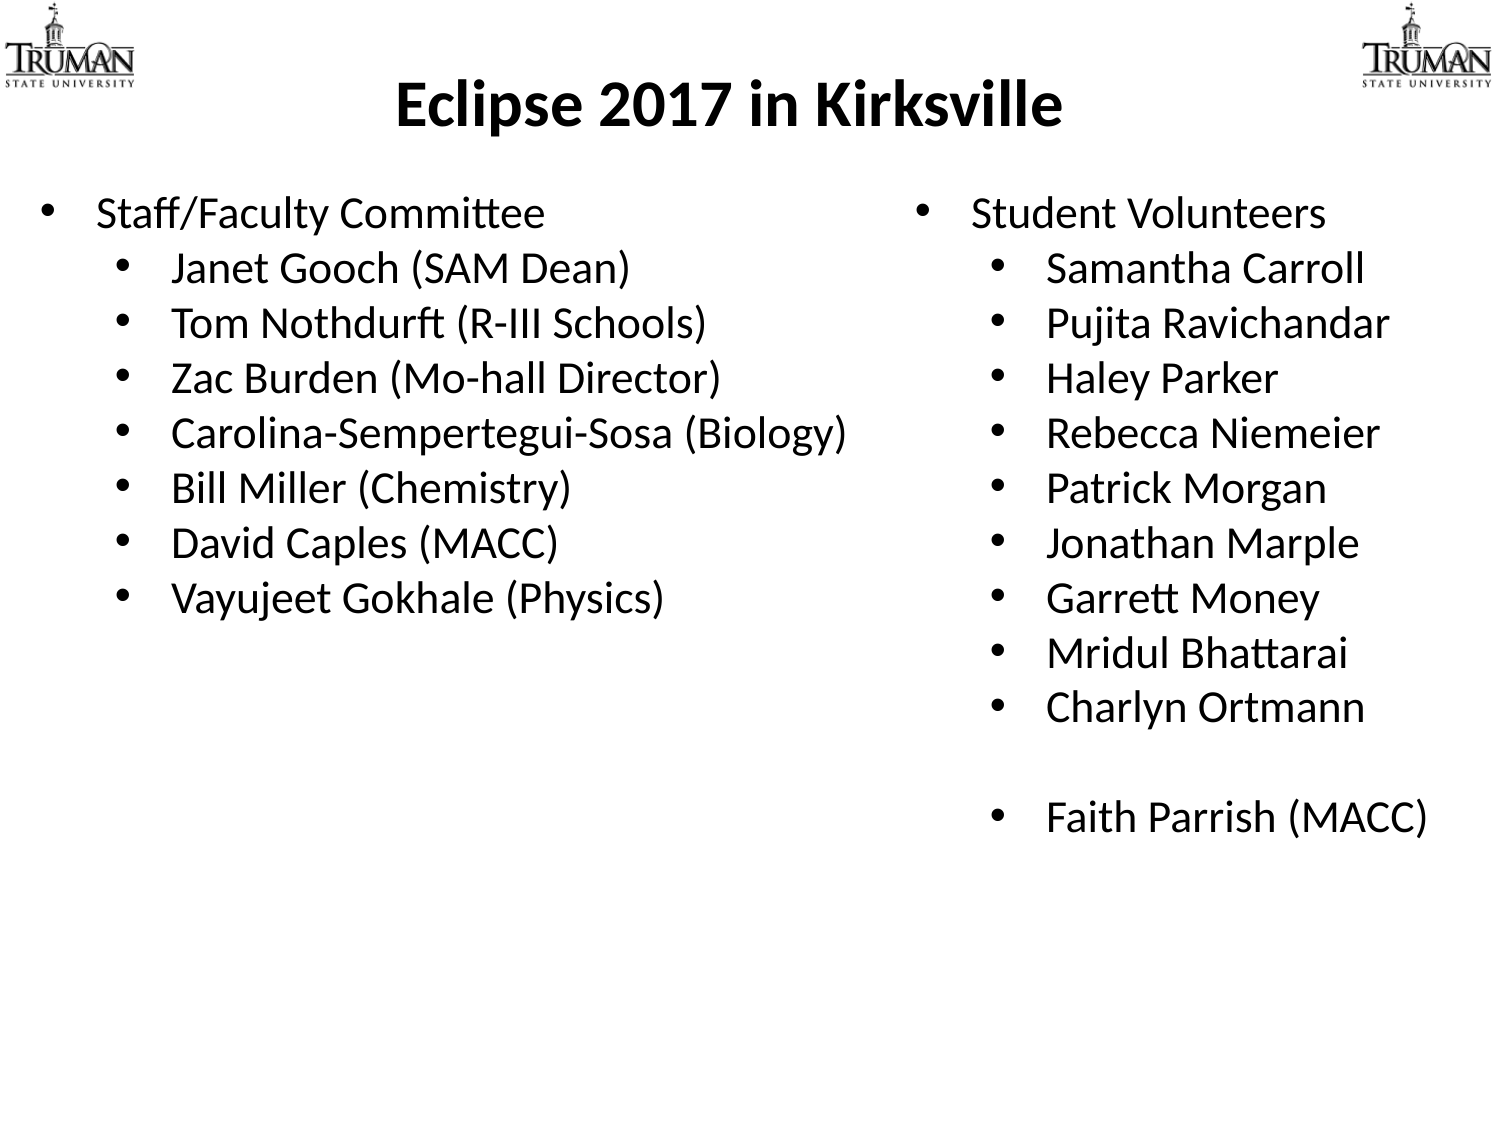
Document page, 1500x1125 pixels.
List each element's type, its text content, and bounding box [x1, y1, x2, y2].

text_box Staff/Faculty Committee Janet Gooch (SAM Dean) Tom Nothdurft (R-III Schools) Zac Burden (Mo-hall Director) Carolina-Sempertegui-Sosa (Biology) Bill Miller (Chemistry) David Caples (MACC) Vayujeet Gokhale (Physics) [24, 174, 875, 1038]
picture [1357, 0, 1500, 101]
text_box Student Volunteers Samantha Carroll Pujita Ravichandar Haley Parker Rebecca Niemeier Patrick Morgan Jonathan Marple Garrett Money Mridul Bhattarai Charlyn Ortmann Faith Parrish (MACC) [900, 174, 1475, 1038]
picture [0, 0, 143, 101]
text_box Eclipse 2017 in Kirksville [187, 50, 1288, 150]
